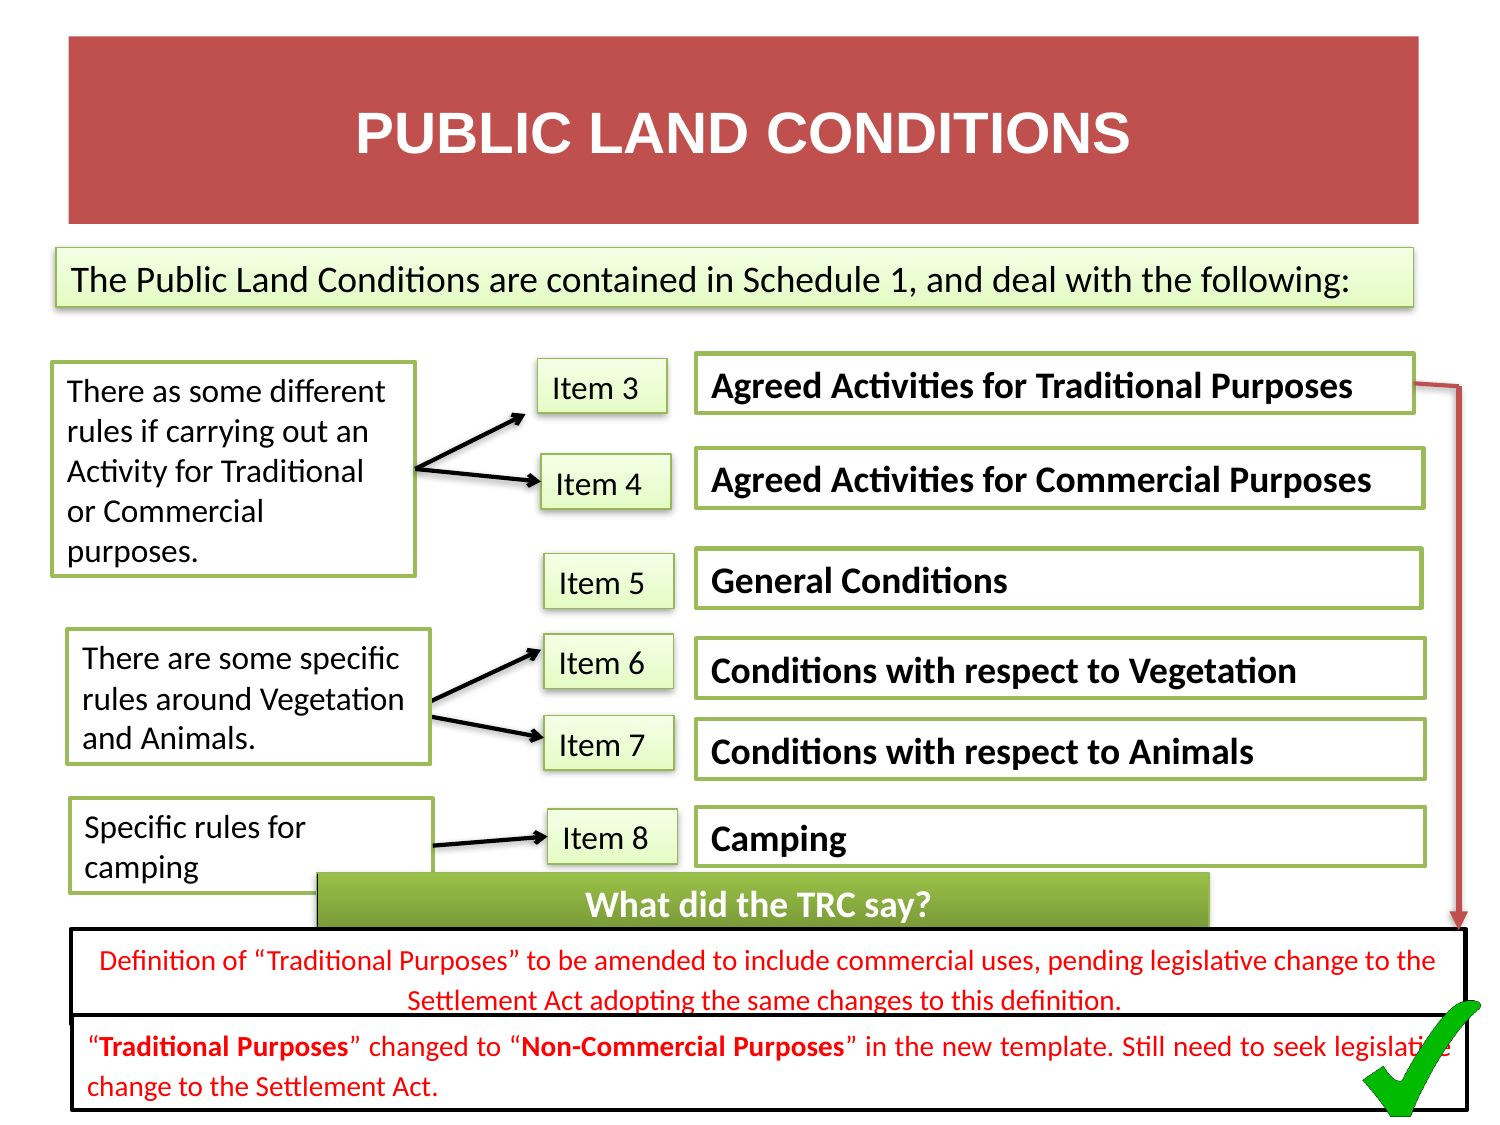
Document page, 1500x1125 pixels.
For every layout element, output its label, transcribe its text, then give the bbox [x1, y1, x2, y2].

text_box The Public Land Conditions are contained in Schedule 1, and deal with the following: [55, 247, 1414, 308]
text_box Agreed Activities for Commercial Purposes [694, 446, 1426, 510]
text_box “Traditional Purposes” changed to “Non-Commercial Purposes” in the new template. Still need to seek legislative change to the Settlement Act. [70, 1013, 1357, 1112]
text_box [406, 649, 542, 713]
text_box There are some specific rules around Vegetation and Animals. [65, 627, 432, 766]
text_box Specific rules for camping [68, 796, 435, 895]
text_box Item 5 [543, 553, 675, 609]
text_box Item 8 [547, 808, 678, 865]
picture [1362, 1000, 1481, 1117]
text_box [432, 836, 548, 847]
text_box Camping [694, 805, 1427, 868]
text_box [412, 713, 545, 739]
text_box Item 3 [537, 358, 668, 414]
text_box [414, 413, 526, 469]
text_box Definition of “Traditional Purposes” to be amended to include commercial uses, pending legislative change to the Settlement Act adopting the same changes to this definition. [69, 927, 1468, 1026]
text_box Item 6 [543, 633, 674, 689]
title PUBLIC LAND CONDITIONS [68, 36, 1419, 224]
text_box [415, 470, 542, 483]
text_box Conditions with respect to Animals [694, 717, 1427, 781]
text_box General Conditions [694, 546, 1424, 610]
text_box Item 7 [543, 715, 675, 771]
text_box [1413, 383, 1459, 387]
text_box Agreed Activities for Traditional Purposes [694, 351, 1416, 415]
text_box There as some different rules if carrying out an Activity for Traditional or Commercial purposes. [50, 360, 417, 578]
text_box Conditions with respect to Vegetation [694, 636, 1427, 700]
text_box What did the TRC say? [316, 872, 1210, 927]
text_box Item 4 [540, 453, 672, 510]
